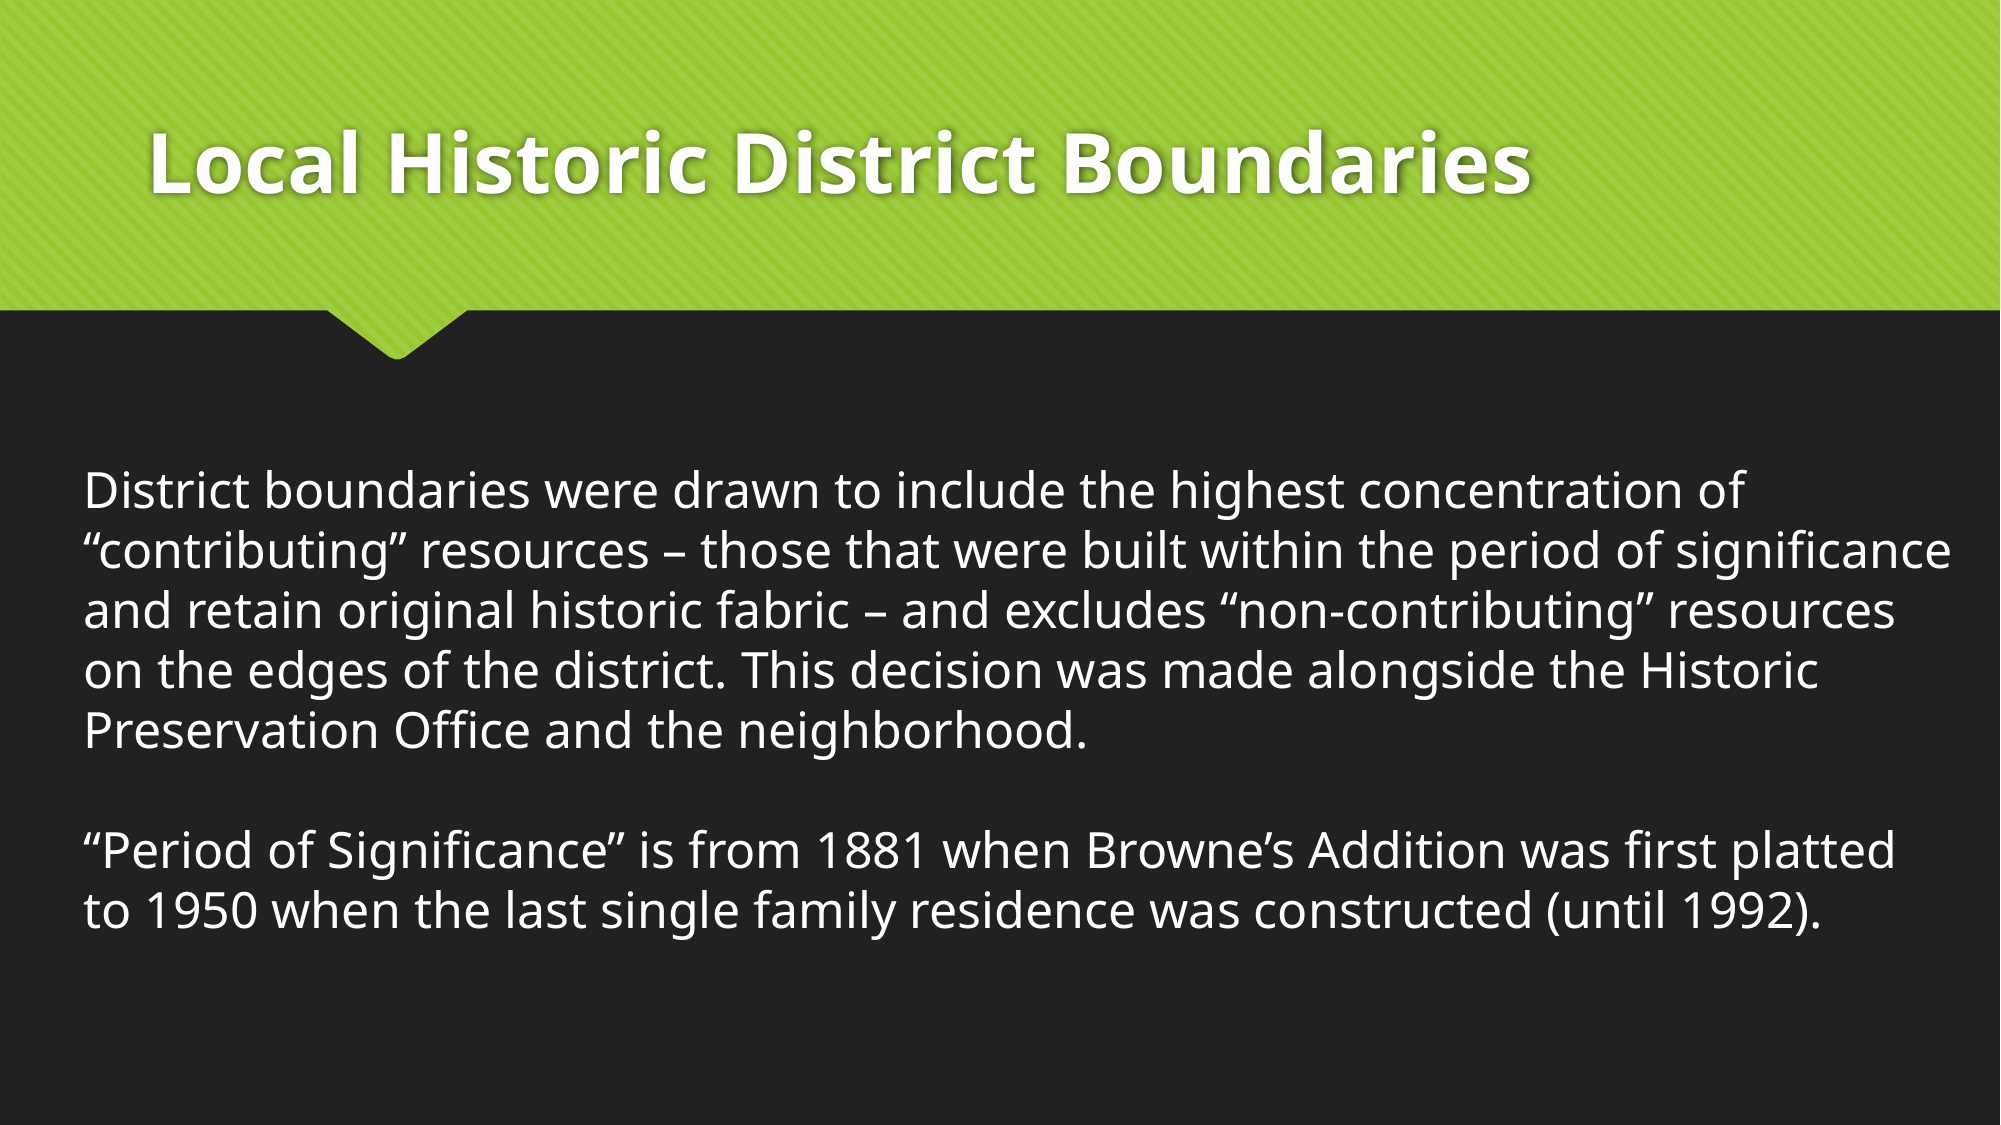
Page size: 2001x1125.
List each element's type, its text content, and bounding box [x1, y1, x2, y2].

text_box District boundaries were drawn to include the highest concentration of “contributing” resources – those that were built within the period of significance and retain original historic fabric – and excludes “non-contributing” resources on the edges of the district. This decision was made alongside the Historic Preservation Office and the neighborhood. “Period of Significance” is from 1881 when Browne’s Addition was first platted to 1950 when the last single family residence was constructed (until 1992). [68, 450, 1974, 946]
title Local Historic District Boundaries [131, 58, 1866, 219]
